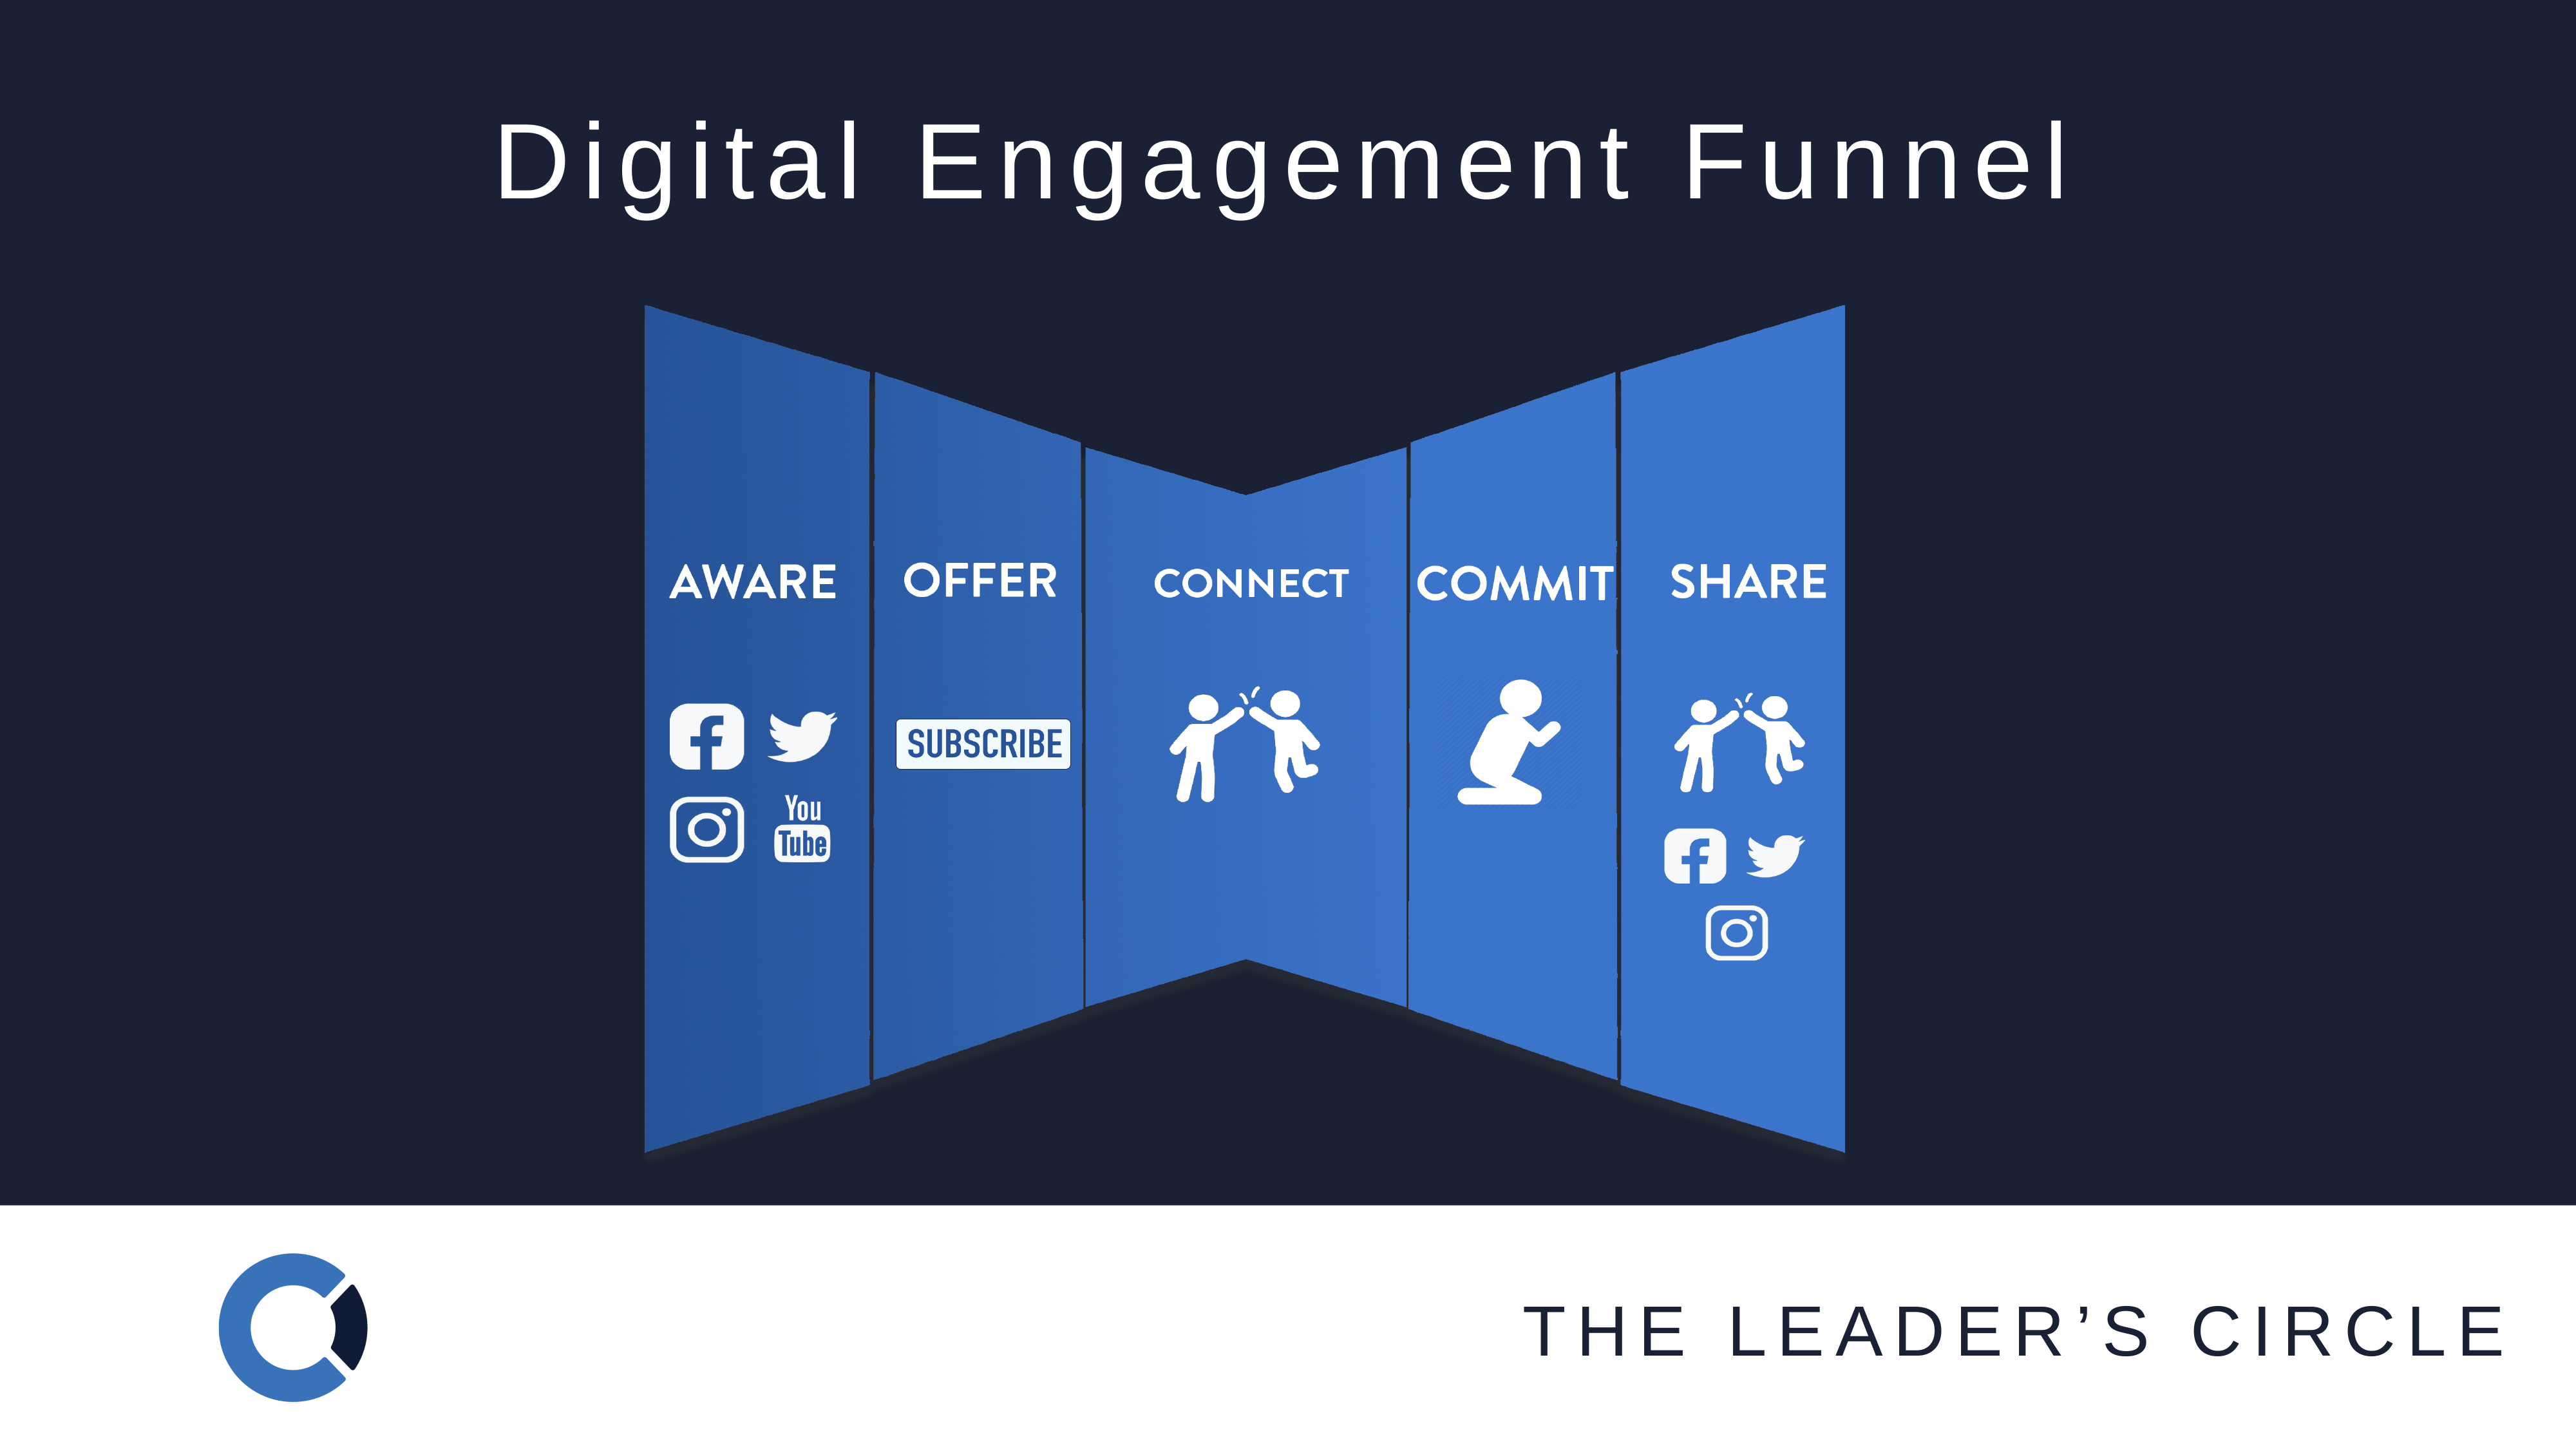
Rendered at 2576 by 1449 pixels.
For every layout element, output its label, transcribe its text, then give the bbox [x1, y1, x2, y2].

text_box THE LEADER’S CIRCLE [1515, 1277, 2514, 1378]
picture [467, 272, 2020, 1177]
text_box [0, 0, 2576, 1206]
picture [195, 1232, 387, 1423]
text_box Digital Engagement Funnel [135, 0, 2441, 743]
